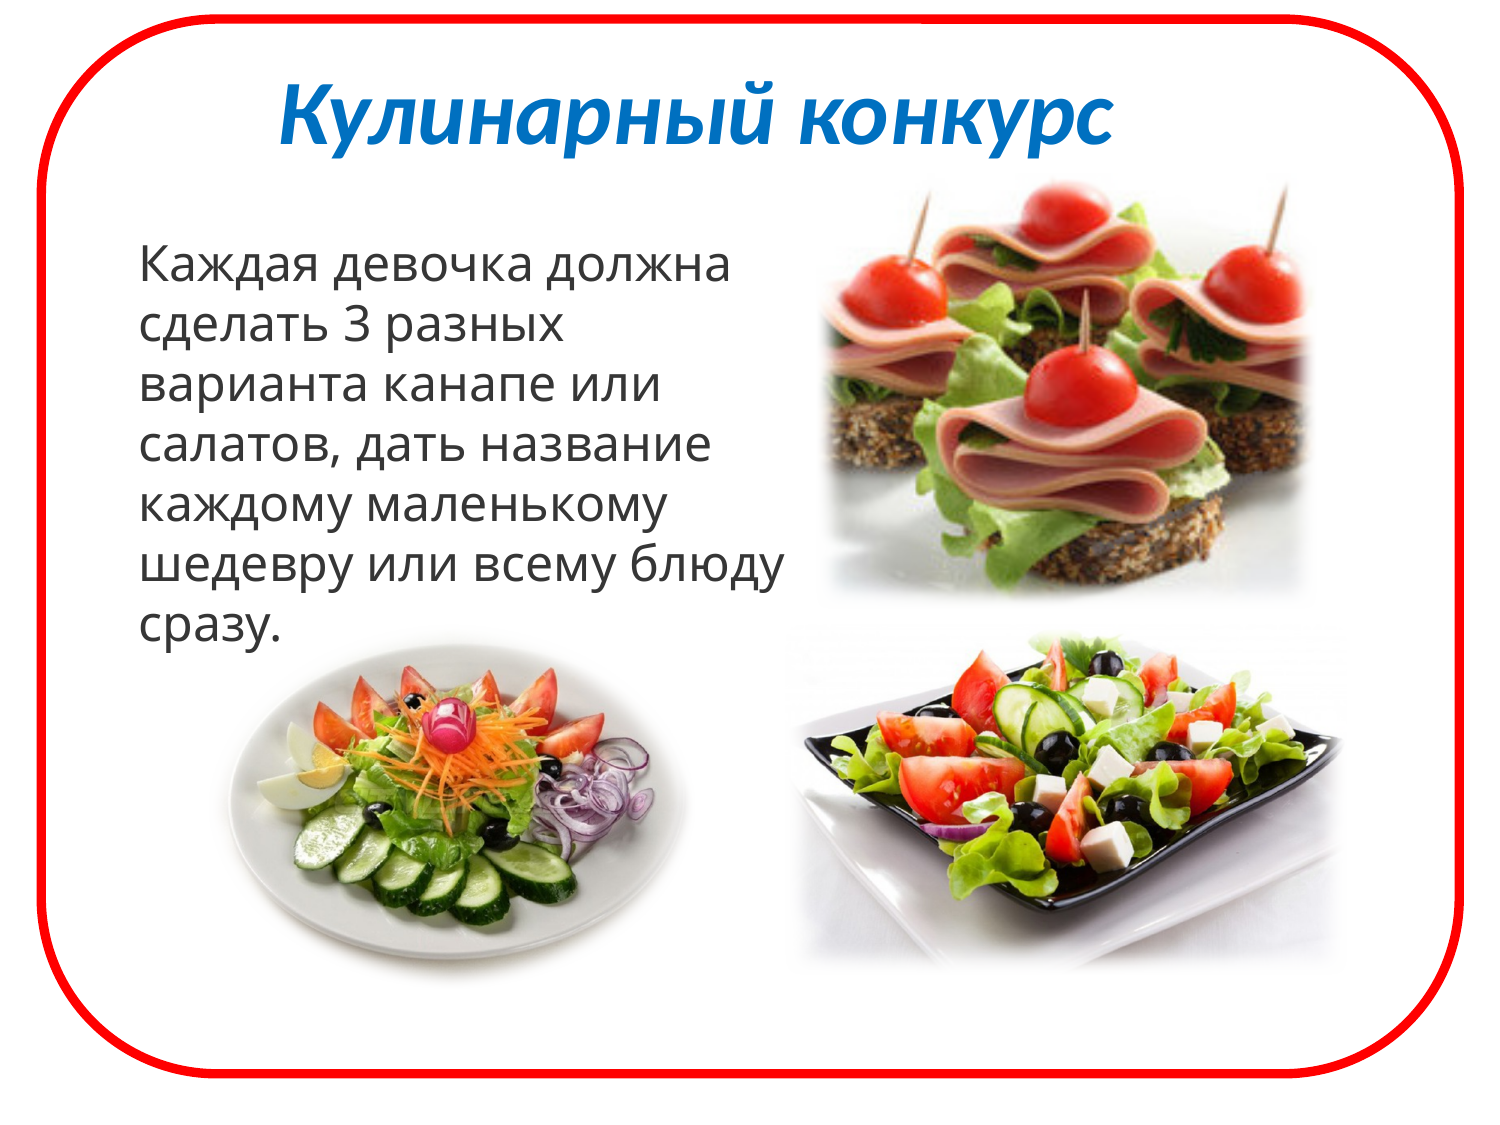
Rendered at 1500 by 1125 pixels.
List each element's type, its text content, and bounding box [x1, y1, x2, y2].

text_box [39, 16, 1462, 1076]
picture [784, 623, 1348, 976]
picture [207, 623, 697, 990]
picture [814, 172, 1318, 610]
text_box Каждая девочка должна сделать 3 разных варианта канапе или салатов, дать название каждому маленькому шедевру или всему блюду сразу. [124, 224, 815, 659]
text_box Кулинарный конкурс [75, 45, 1317, 173]
